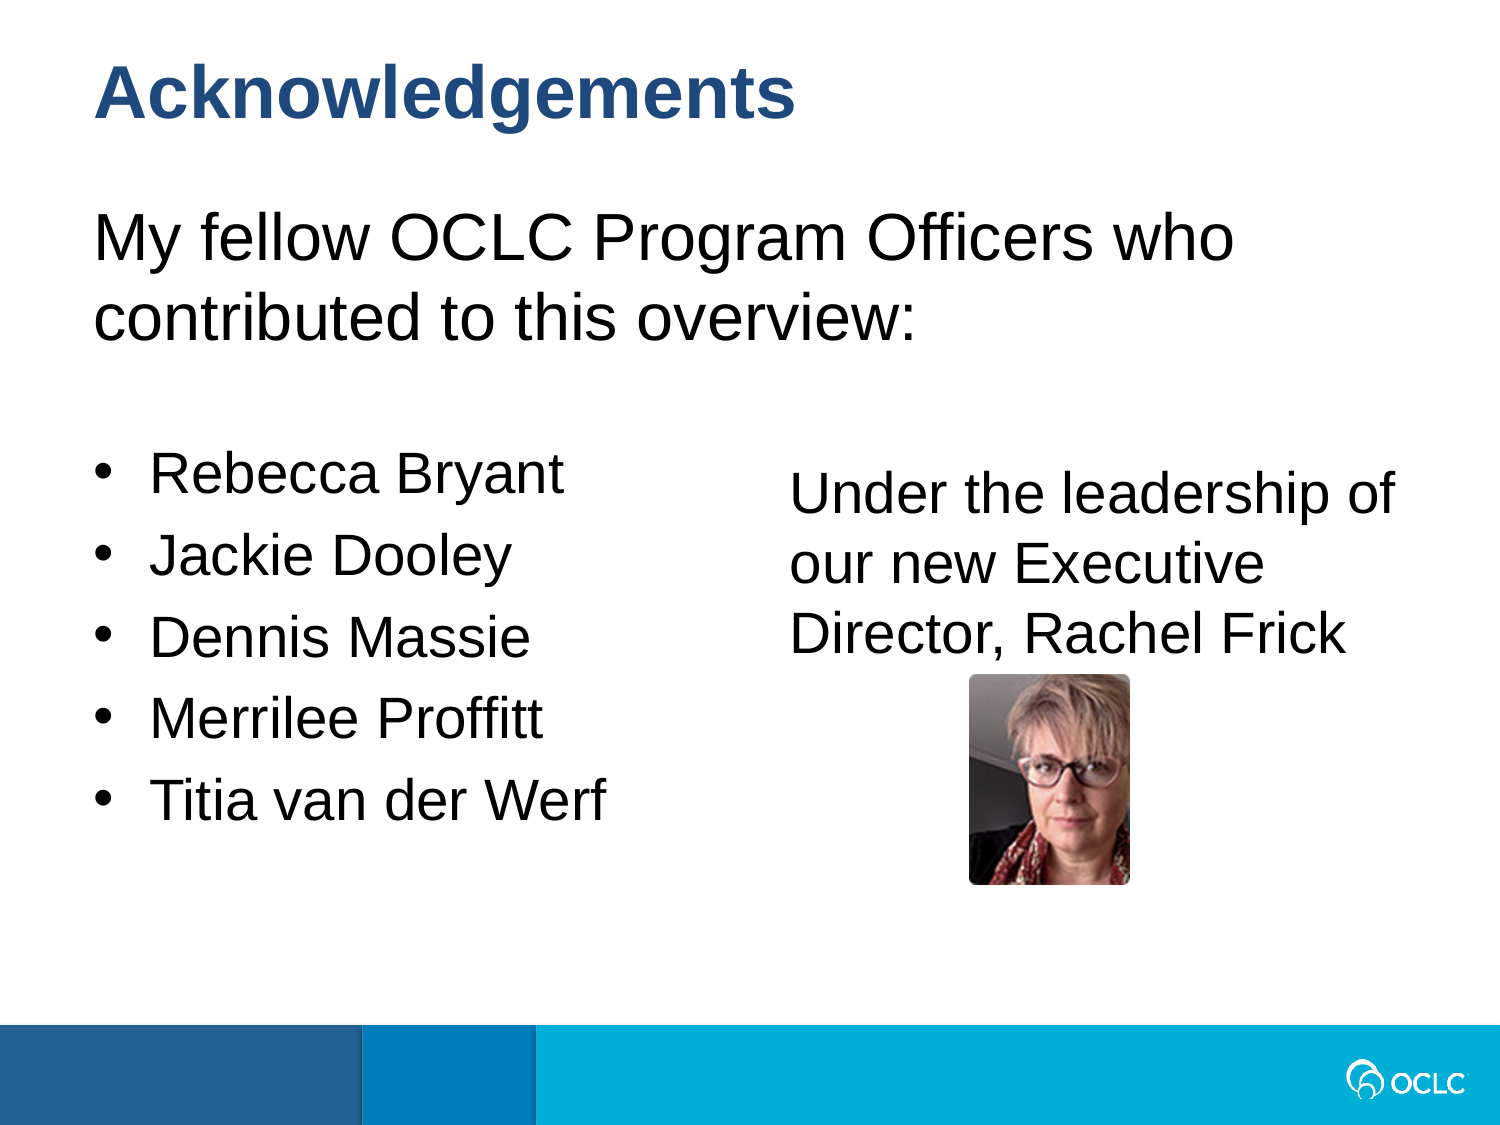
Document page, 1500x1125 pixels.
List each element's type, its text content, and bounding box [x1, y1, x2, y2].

text_box Under the leadership of our new Executive Director, Rachel Frick [774, 447, 1484, 673]
list My fellow OCLC Program Officers who contributed to this overview: Rebecca Bryant Jackie Dooley Dennis Massie Merrilee Proffitt Titia van der Werf [78, 187, 1259, 921]
picture [968, 674, 1130, 886]
list Acknowledgements [78, 36, 1421, 187]
